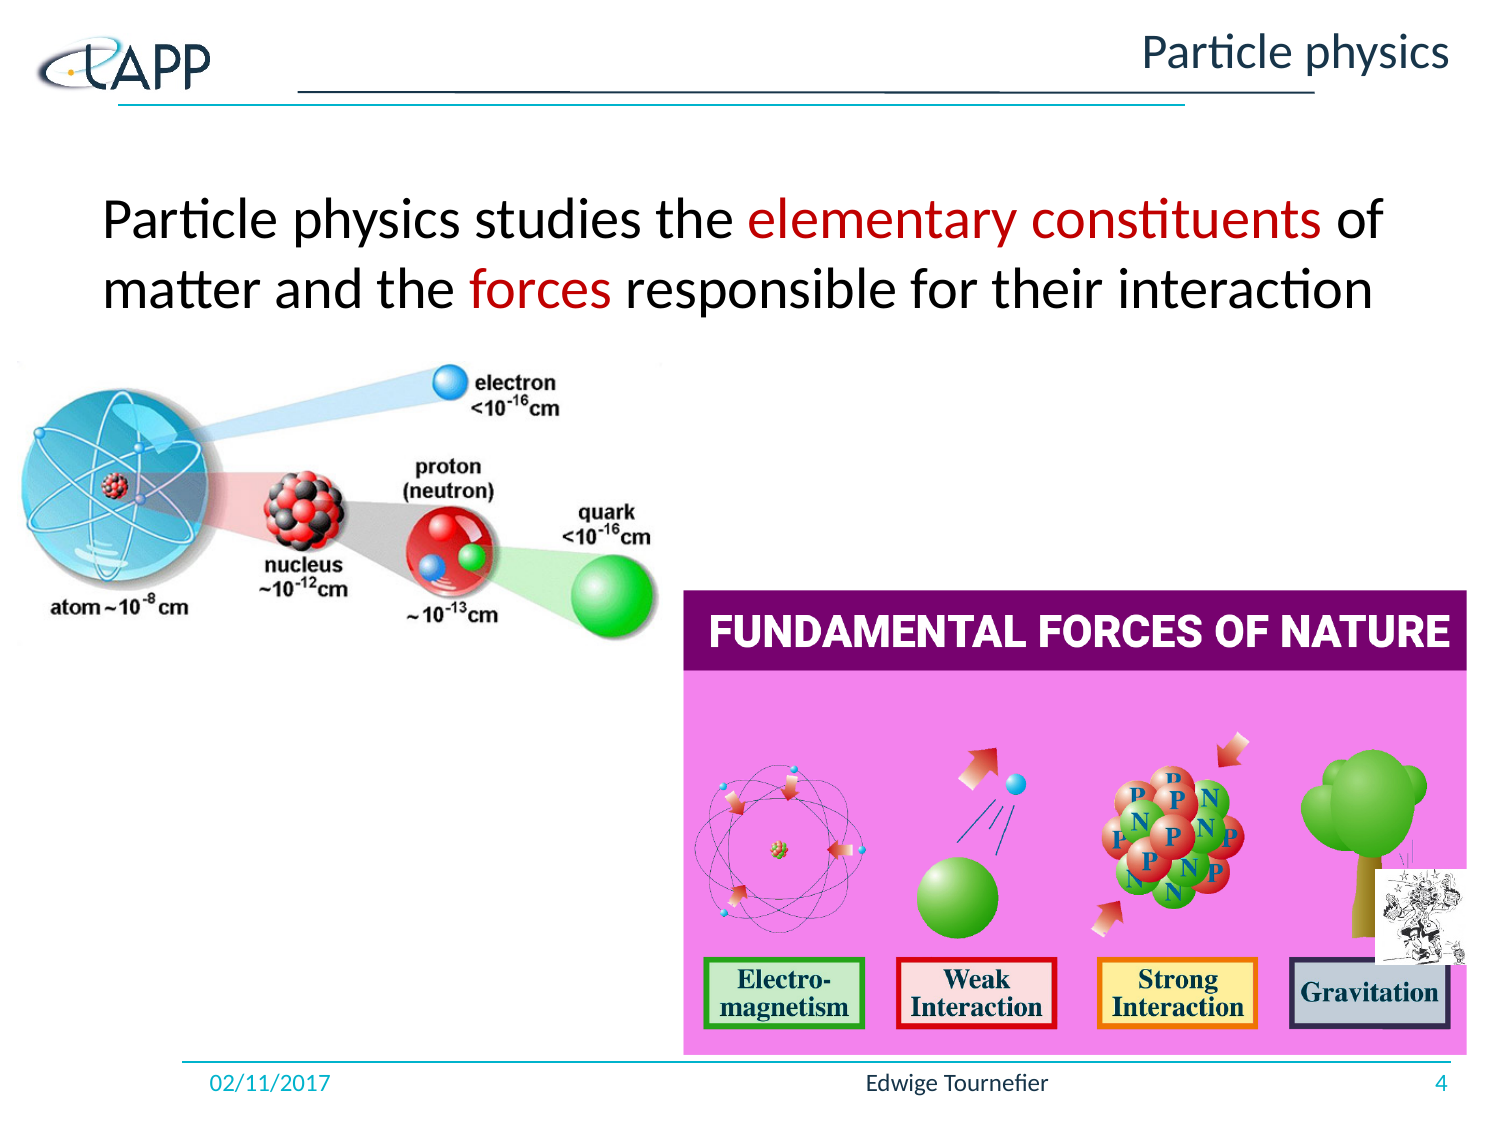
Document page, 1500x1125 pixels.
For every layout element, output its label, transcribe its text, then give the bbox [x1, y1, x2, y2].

list Particle physics studies the elementary constituents of matter and the forces responsible for their interaction [87, 172, 1412, 988]
title Particle physics [623, 10, 1466, 86]
picture [32, 33, 210, 93]
picture [17, 361, 663, 646]
slide_number 4 [1293, 1066, 1463, 1111]
picture [679, 587, 1471, 1058]
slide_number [194, 1058, 628, 1111]
footer Edwige Tournefier [704, 1066, 1211, 1111]
